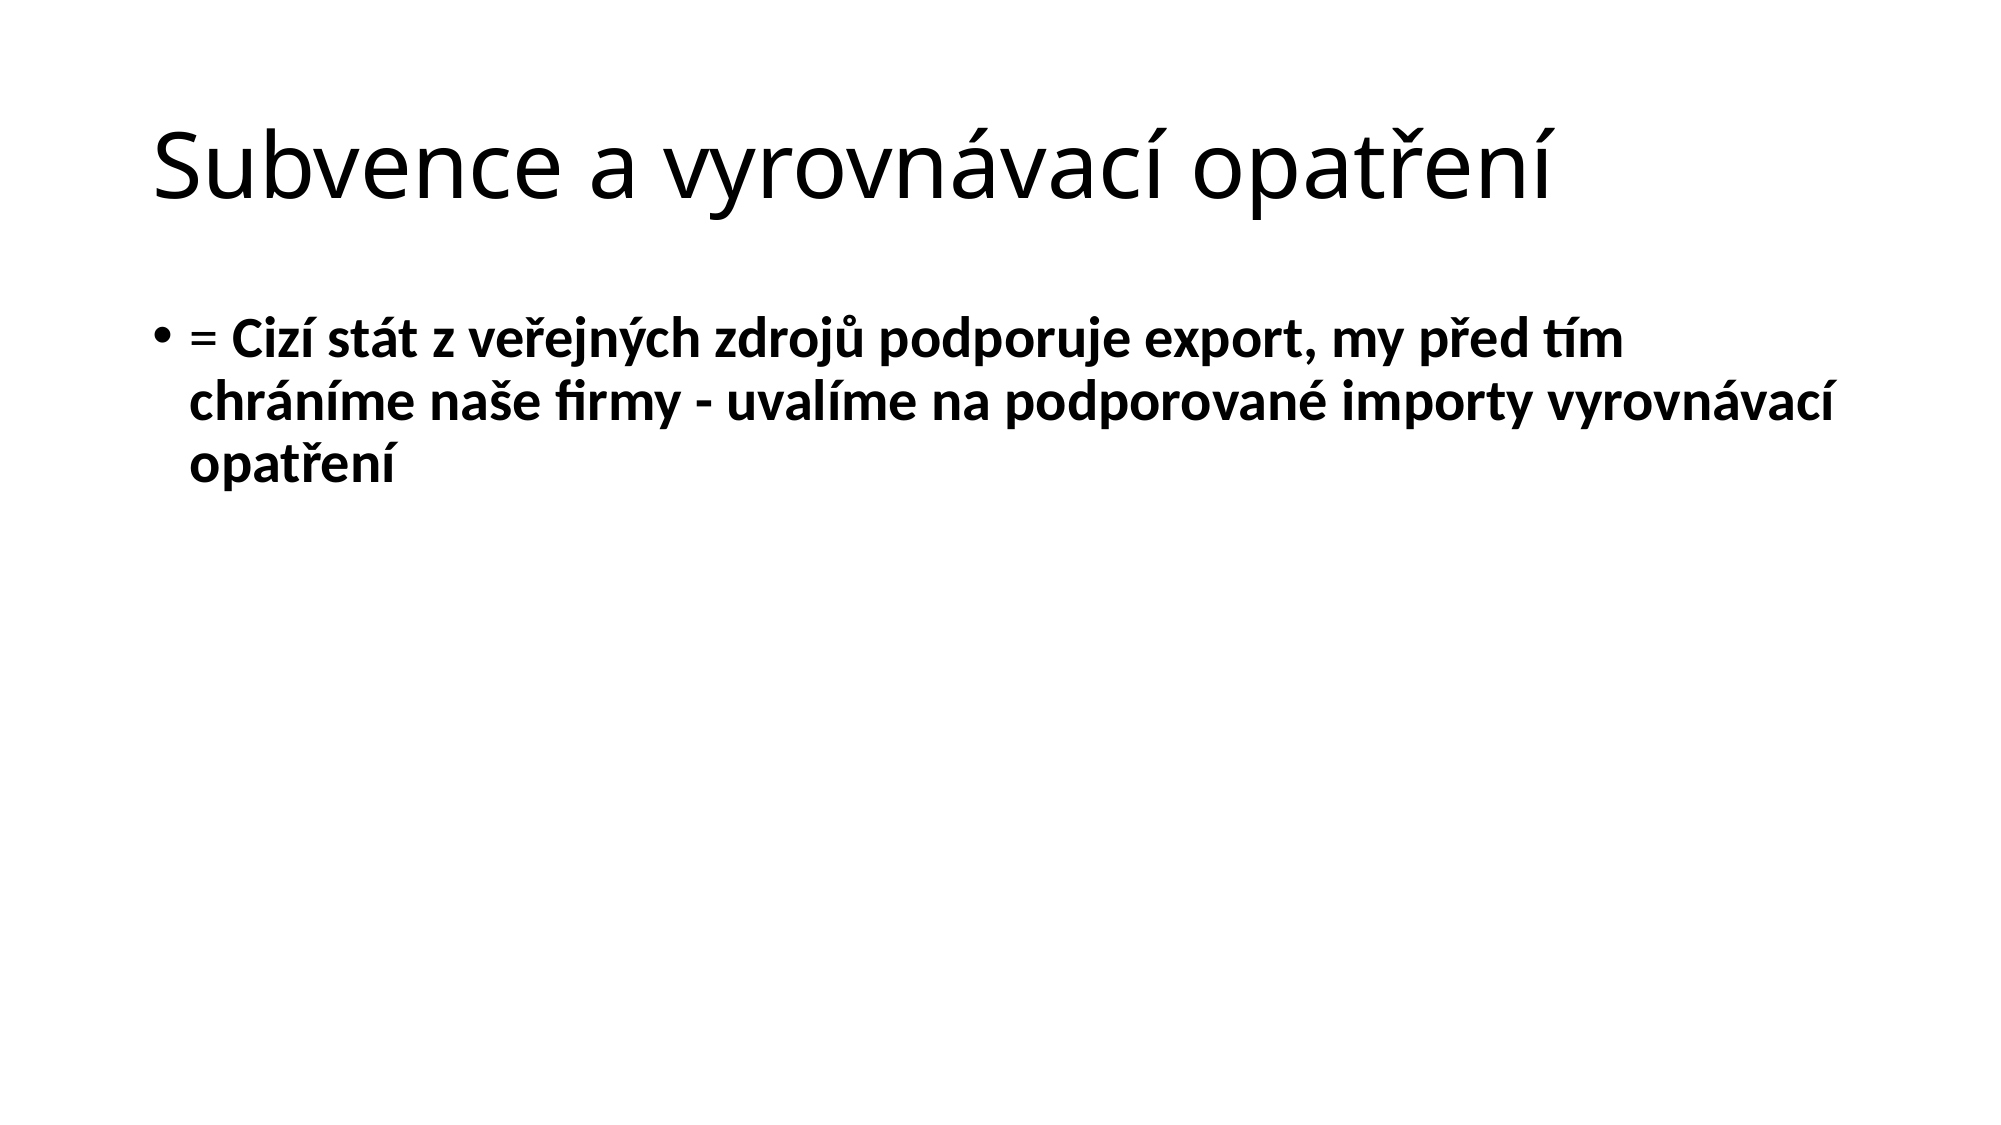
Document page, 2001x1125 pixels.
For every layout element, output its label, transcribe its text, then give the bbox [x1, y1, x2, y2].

title Subvence a vyrovnávací opatření [137, 59, 1863, 278]
list = Cizí stát z veřejných zdrojů podporuje export, my před tím chráníme naše firmy - uvalíme na podporované importy vyrovnávací opatření [137, 299, 1863, 1014]
